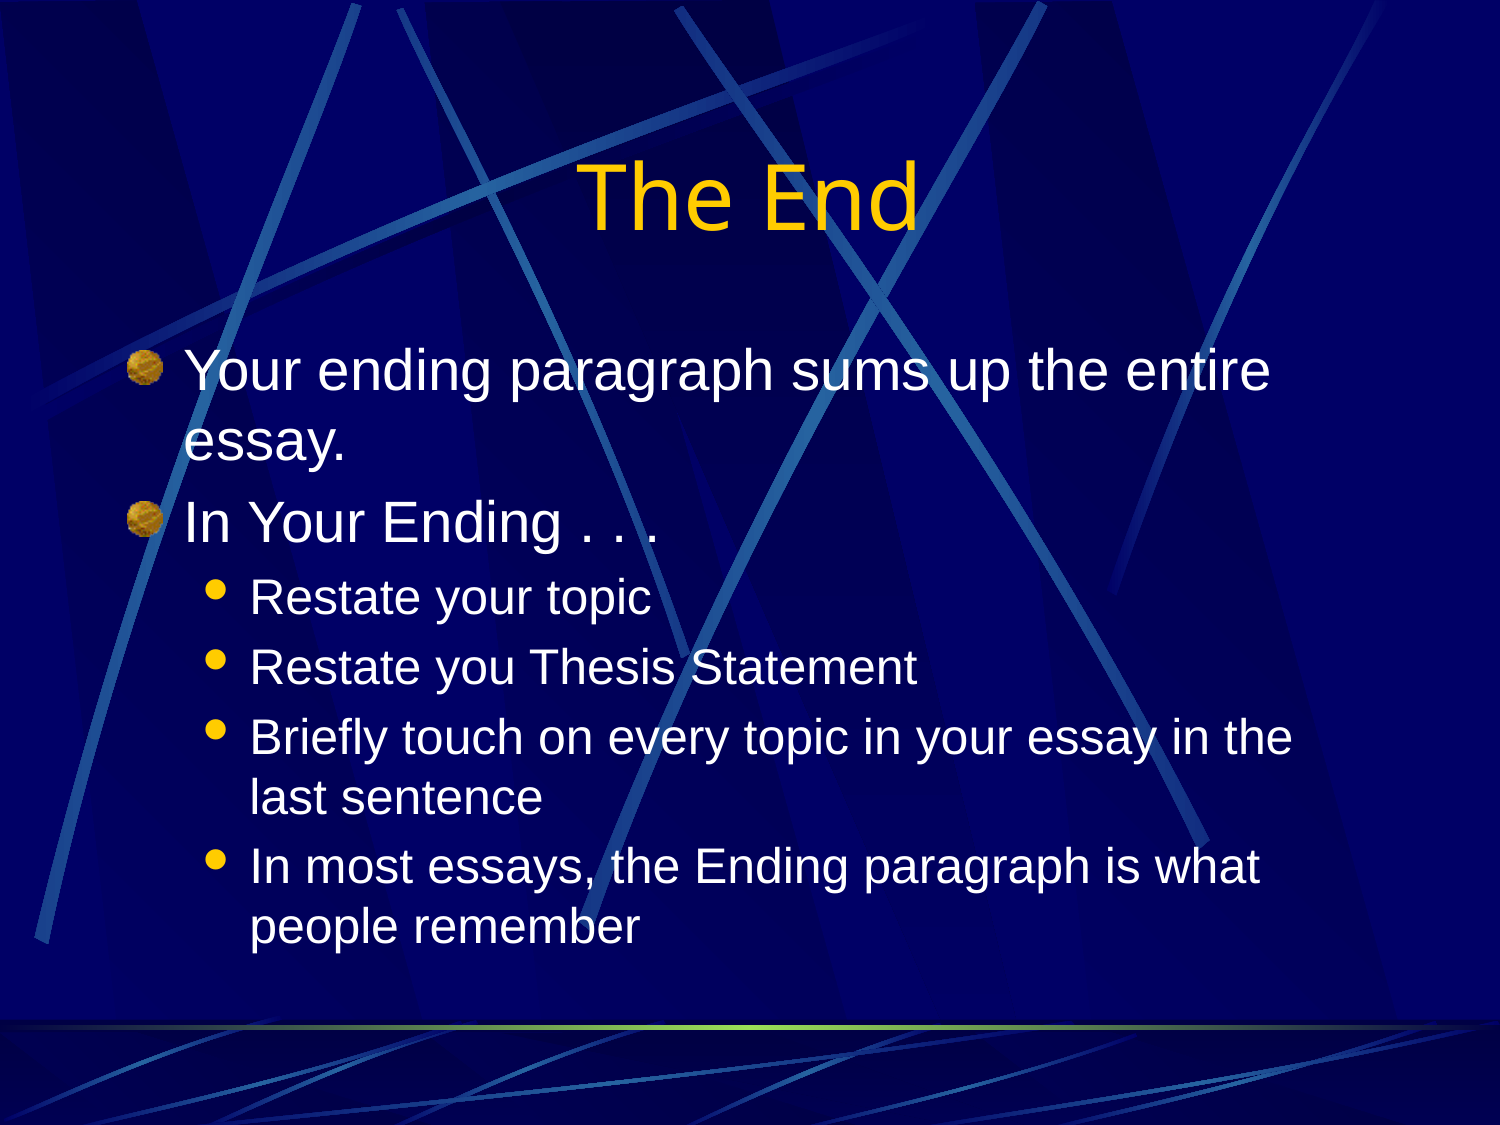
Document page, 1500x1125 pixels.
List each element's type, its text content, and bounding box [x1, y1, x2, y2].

picture [127, 350, 163, 385]
title The End [112, 131, 1388, 257]
list Your ending paragraph sums up the entire essay. In Your Ending . . . Restate your topic Restate you Thesis Statement Briefly touch on every topic in your essay in the last sentence In most essays, the Ending paragraph is what people remember [112, 324, 1388, 1000]
picture [127, 501, 163, 537]
